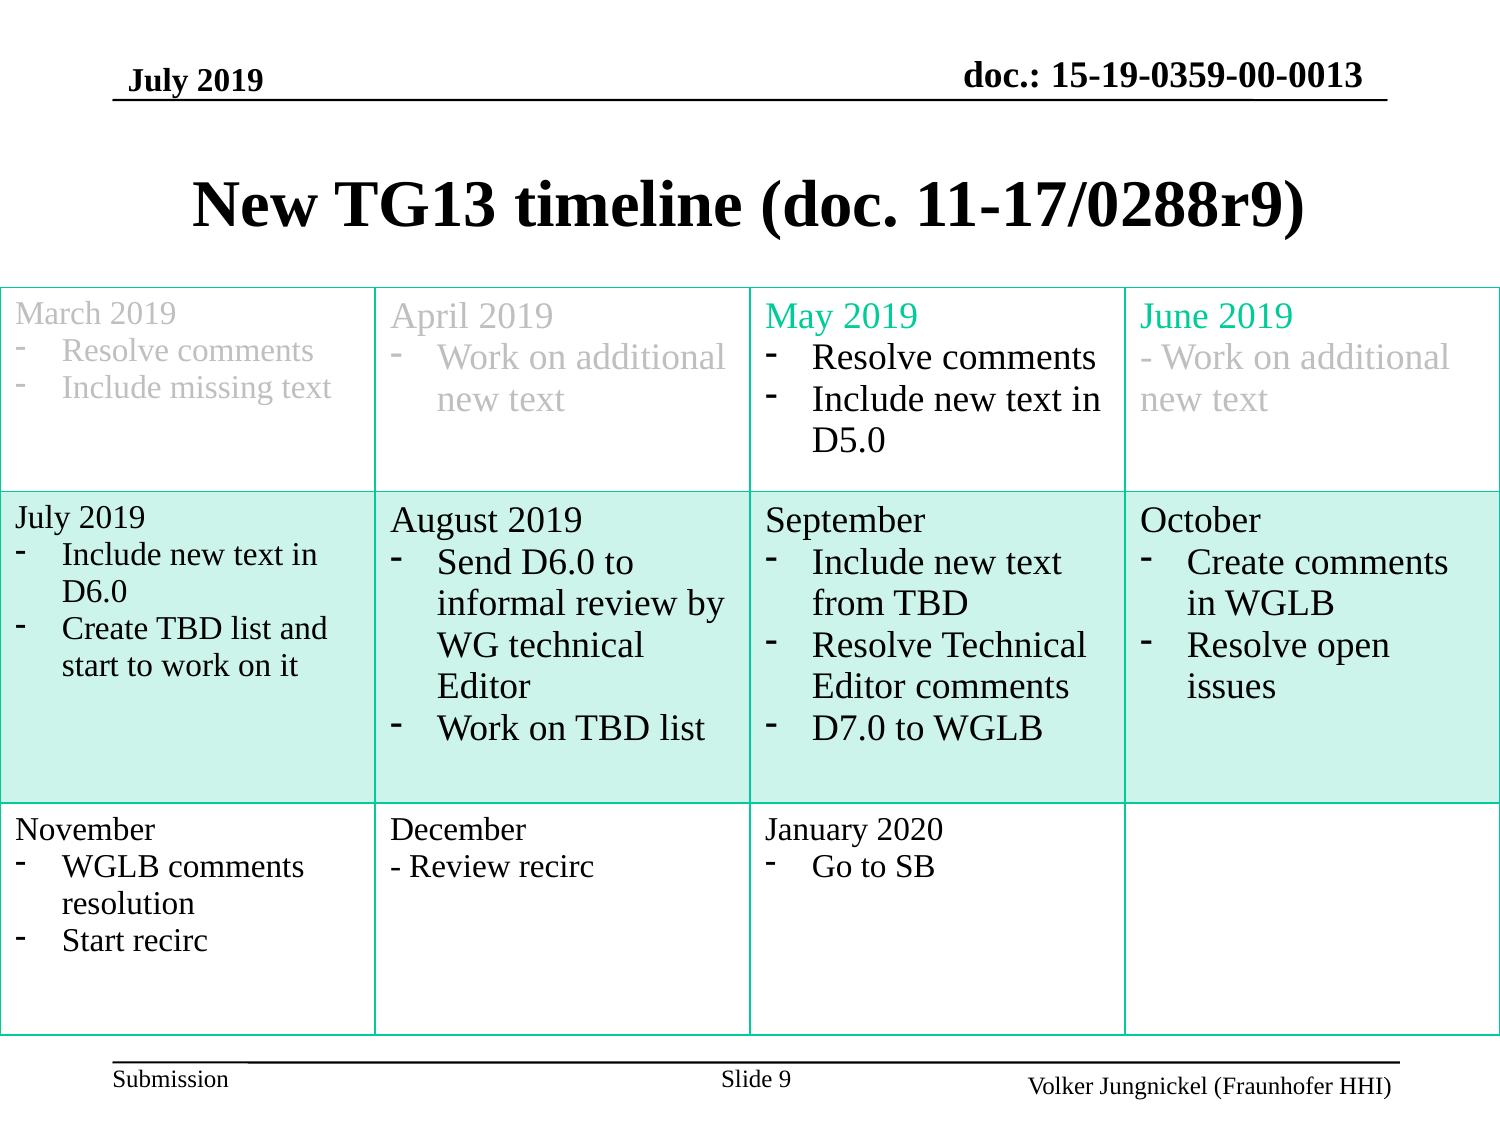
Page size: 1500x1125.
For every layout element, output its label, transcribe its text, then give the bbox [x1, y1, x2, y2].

footer Volker Jungnickel (Fraunhofer HHI) [1012, 1062, 1439, 1100]
table_cell December - Review recirc [376, 804, 749, 1034]
text_box July 2019 [112, 50, 425, 112]
table_cell January 2020 Go to SB [751, 804, 1124, 1034]
table_header April 2019 Work on additional new text [376, 288, 749, 491]
slide_number Slide 9 [711, 1061, 801, 1093]
table_cell August 2019 Send D6.0 to informal review by WG technical Editor Work on TBD list [376, 492, 749, 802]
table_cell September Include new text from TBD Resolve Technical Editor comments D7.0 to WGLB [751, 492, 1124, 802]
text_box New TG13 timeline (doc. 11-17/0288r9) [112, 112, 1388, 287]
table_cell October Create comments in WGLB Resolve open issues [1126, 492, 1499, 802]
table_header June 2019 - Work on additional new text [1126, 288, 1499, 491]
table_cell July 2019 Include new text in D6.0 Create TBD list and start to work on it [1, 492, 374, 802]
table_cell [1126, 804, 1499, 1034]
table_cell November WGLB comments resolution Start recirc [1, 804, 374, 1034]
table_header May 2019 Resolve comments Include new text in D5.0 [751, 288, 1124, 491]
table_header March 2019 Resolve comments Include missing text [1, 288, 374, 491]
